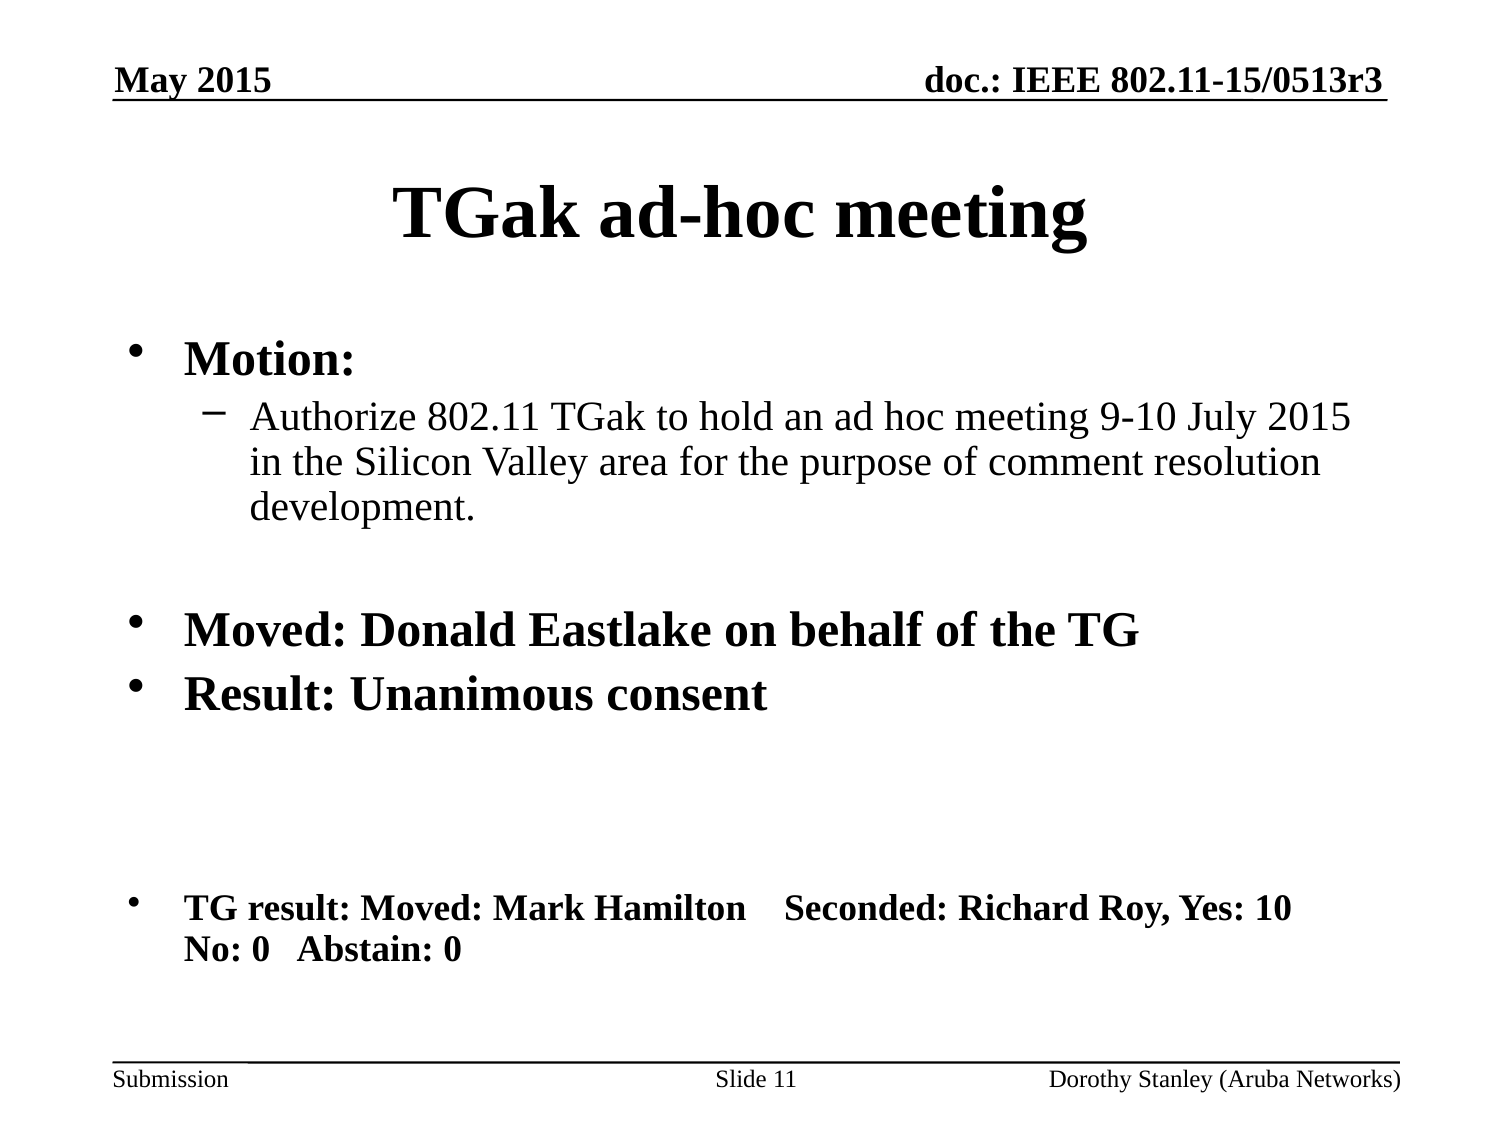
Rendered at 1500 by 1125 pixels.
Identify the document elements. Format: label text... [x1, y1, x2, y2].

slide_number Slide 11 [712, 1061, 800, 1093]
title TGak ad-hoc meeting [112, 112, 1388, 303]
list Motion: Authorize 802.11 TGak to hold an ad hoc meeting 9-10 July 2015 in the Silicon Valley area for the purpose of comment resolution development. Moved: Donald Eastlake on behalf of the TG Result: Unanimous consent TG result: Moved: Mark Hamilton Seconded: Richard Roy, Yes: 10 No: 0 Abstain: 0 [112, 324, 1388, 1000]
footer Dorothy Stanley (Aruba Networks) [1047, 1061, 1402, 1093]
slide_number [114, 54, 374, 101]
